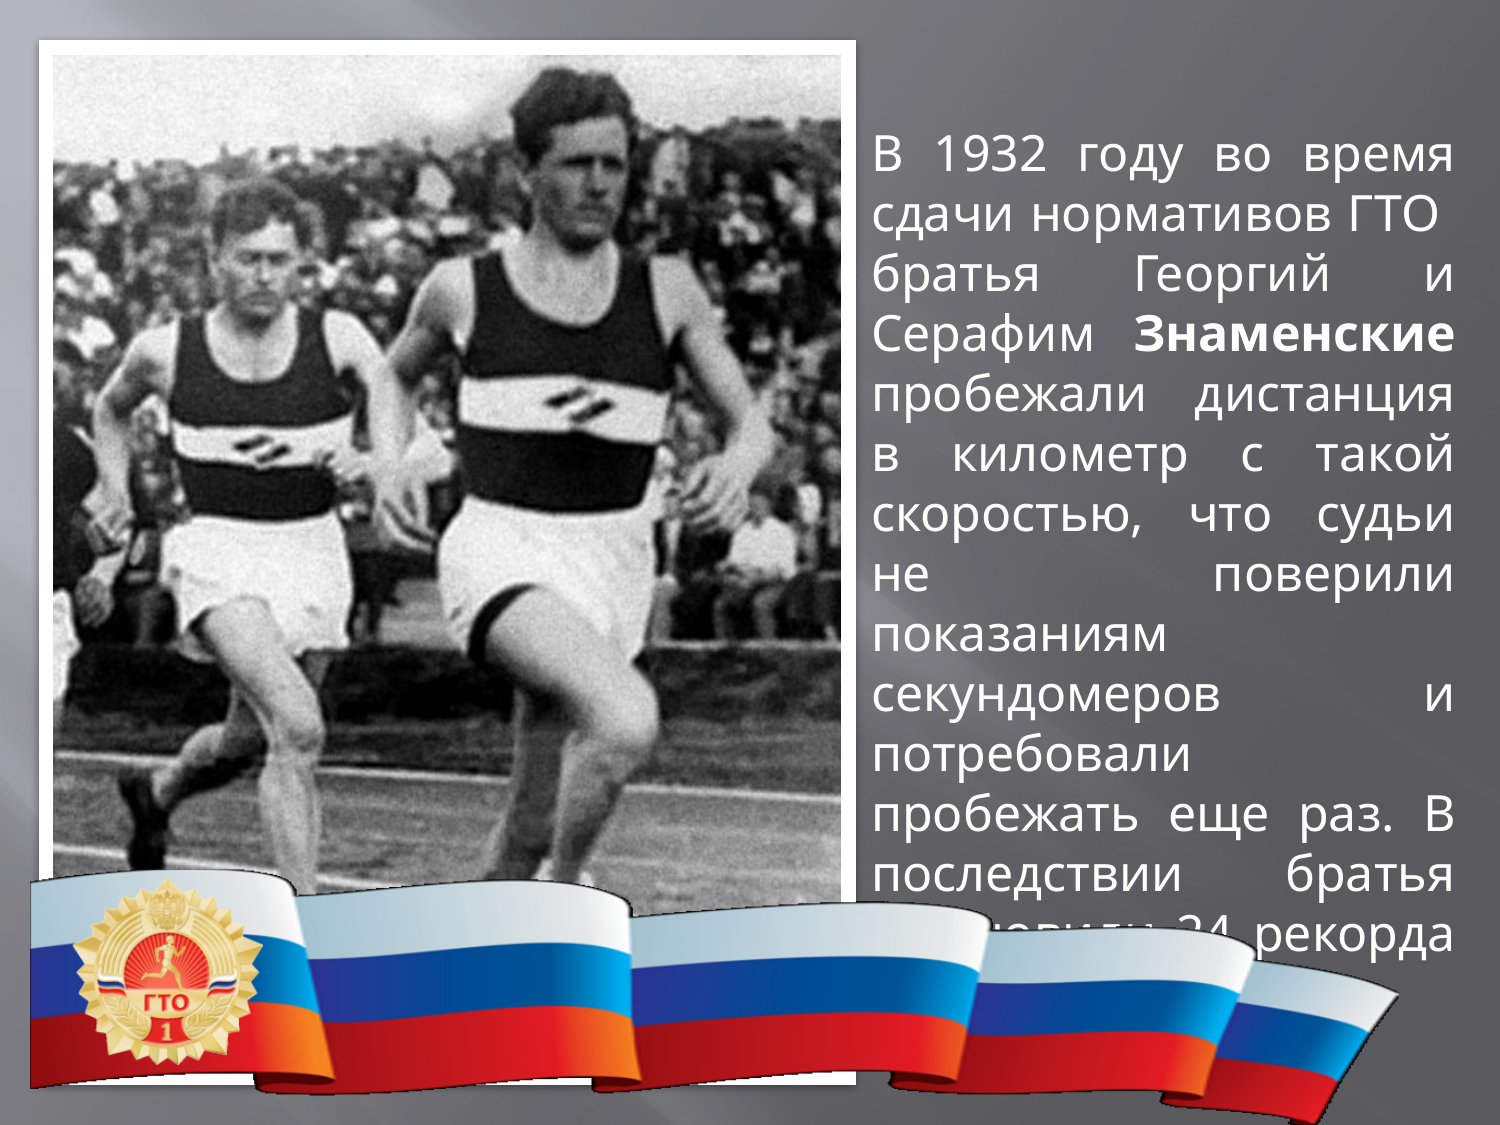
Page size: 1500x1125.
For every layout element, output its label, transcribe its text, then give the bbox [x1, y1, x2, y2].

picture [29, 54, 1400, 1125]
text_box В 1932 году во время сдачи нормативов ГТО братья Георгий и Серафим Знаменские пробежали дистанция в километр с такой скоростью, что судьи не поверили показаниям секундомеров и потребовали пробежать еще раз. В последствии братья установили 24 рекорда СССР. [884, 113, 1471, 1029]
